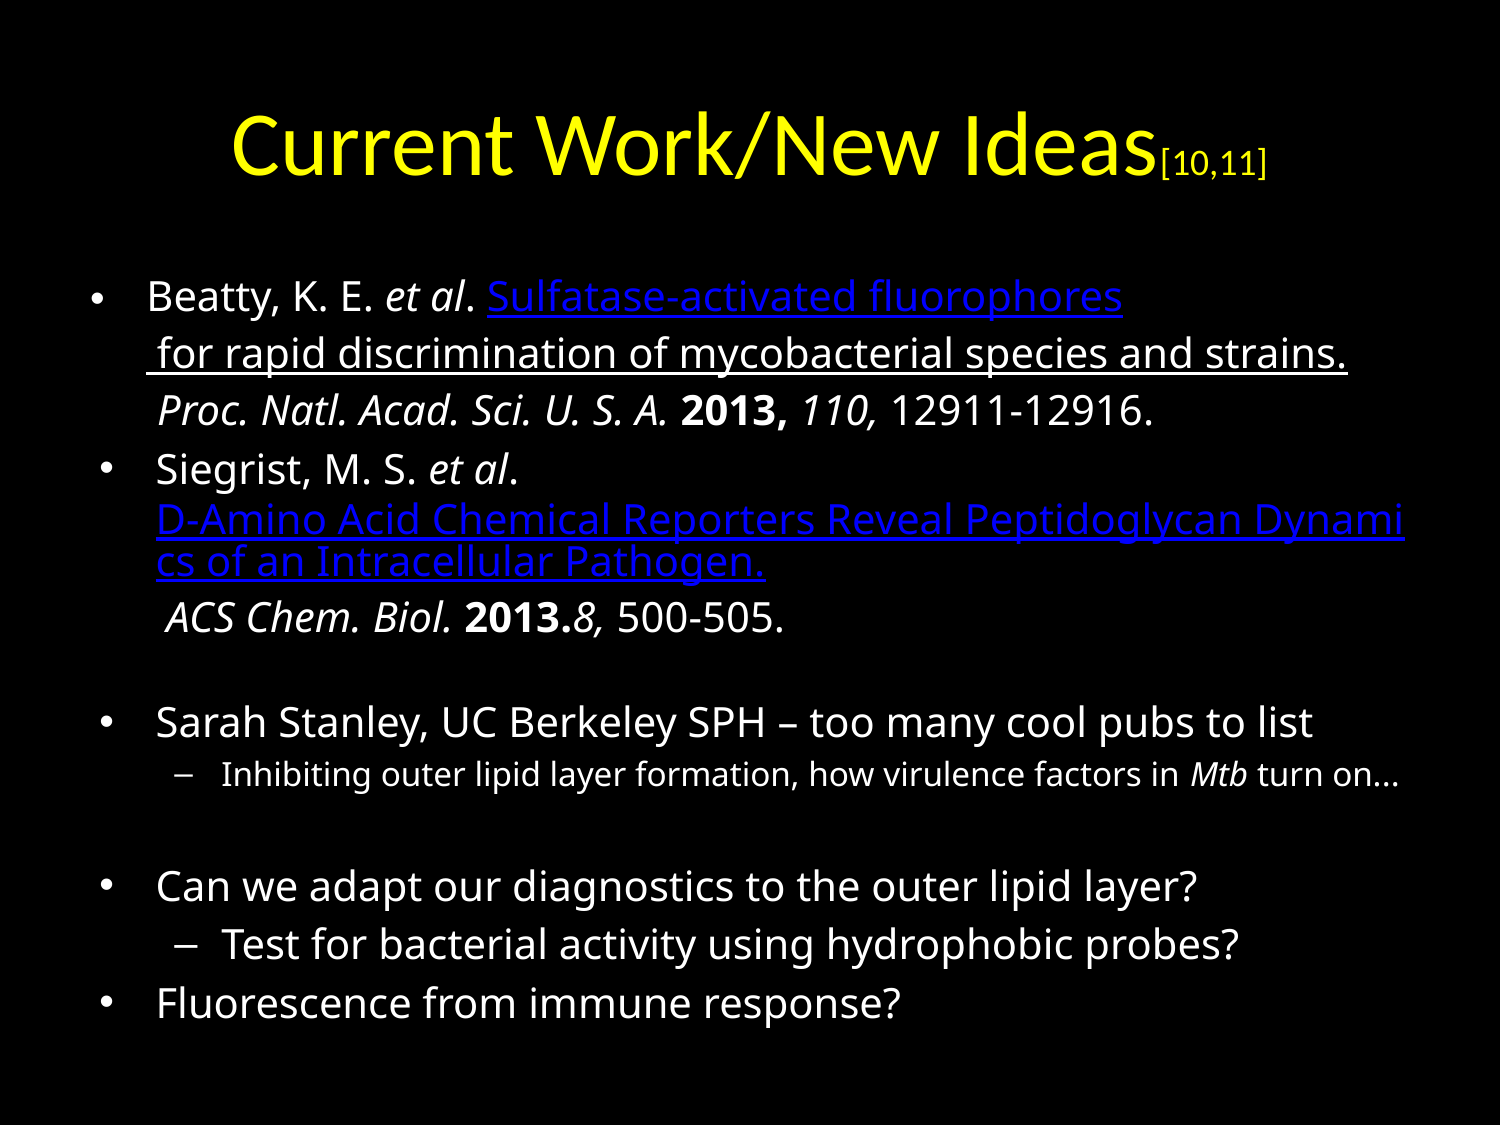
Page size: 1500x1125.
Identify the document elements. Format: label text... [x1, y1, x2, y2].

title Current Work/New Ideas[10,11] [75, 45, 1425, 233]
list Beatty, K. E. et al. Sulfatase-activated fluorophores for rapid discrimination of mycobacterial species and strains. Proc. Natl. Acad. Sci. U. S. A. 2013, 110, 12911-12916. Siegrist, M. S. et al. D-Amino Acid Chemical Reporters Reveal Peptidoglycan Dynamics of an Intracellular Pathogen. ACS Chem. Biol. 2013.8, 500-505. Sarah Stanley, UC Berkeley SPH – too many cool pubs to list Inhibiting outer lipid layer formation, how virulence factors in Mtb turn on... Can we adapt our diagnostics to the outer lipid layer? Test for bacterial activity using hydrophobic probes? Fluorescence from immune response? [75, 262, 1425, 1005]
